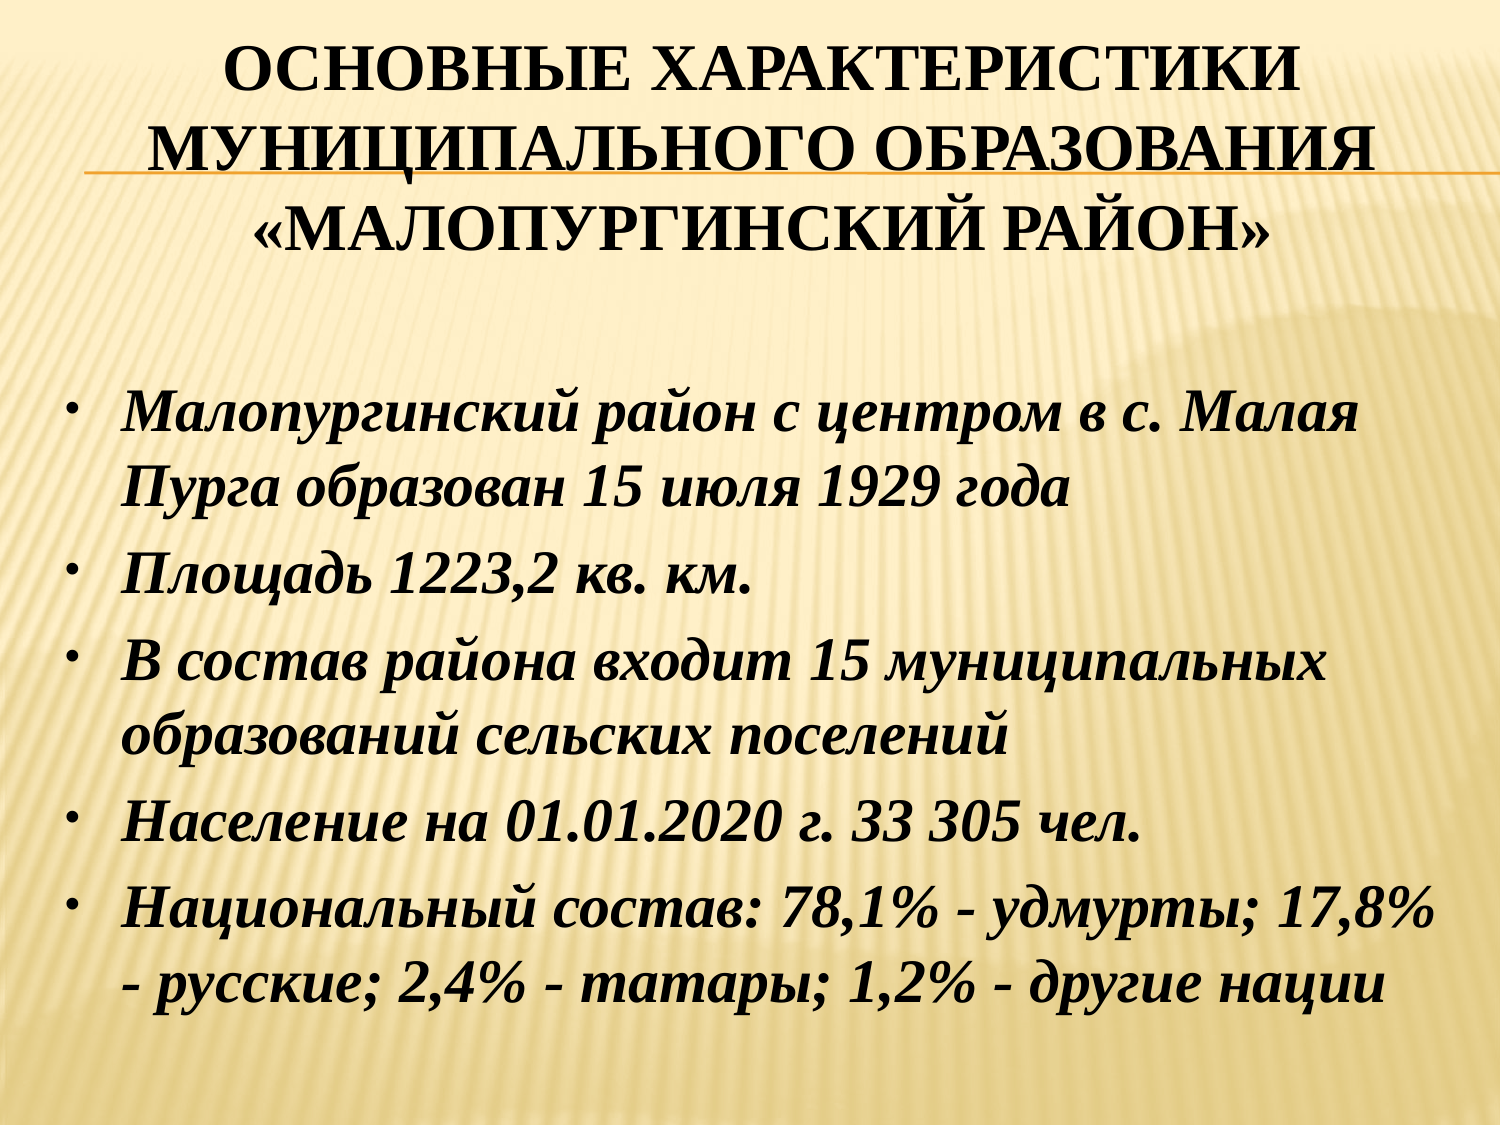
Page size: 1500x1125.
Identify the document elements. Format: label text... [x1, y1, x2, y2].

list Малопургинский район с центром в с. Малая Пурга образован 15 июля 1929 года Площадь 1223,2 кв. км. В состав района входит 15 муниципальных образований сельских поселений Население на 01.01.2020 г. 33 305 чел. Национальный состав: 78,1% - удмурты; 17,8% - русские; 2,4% - татары; 1,2% - другие нации [50, 362, 1463, 1043]
title Основные характеристики муниципального образования «Малопургинский район» [50, 75, 1475, 213]
